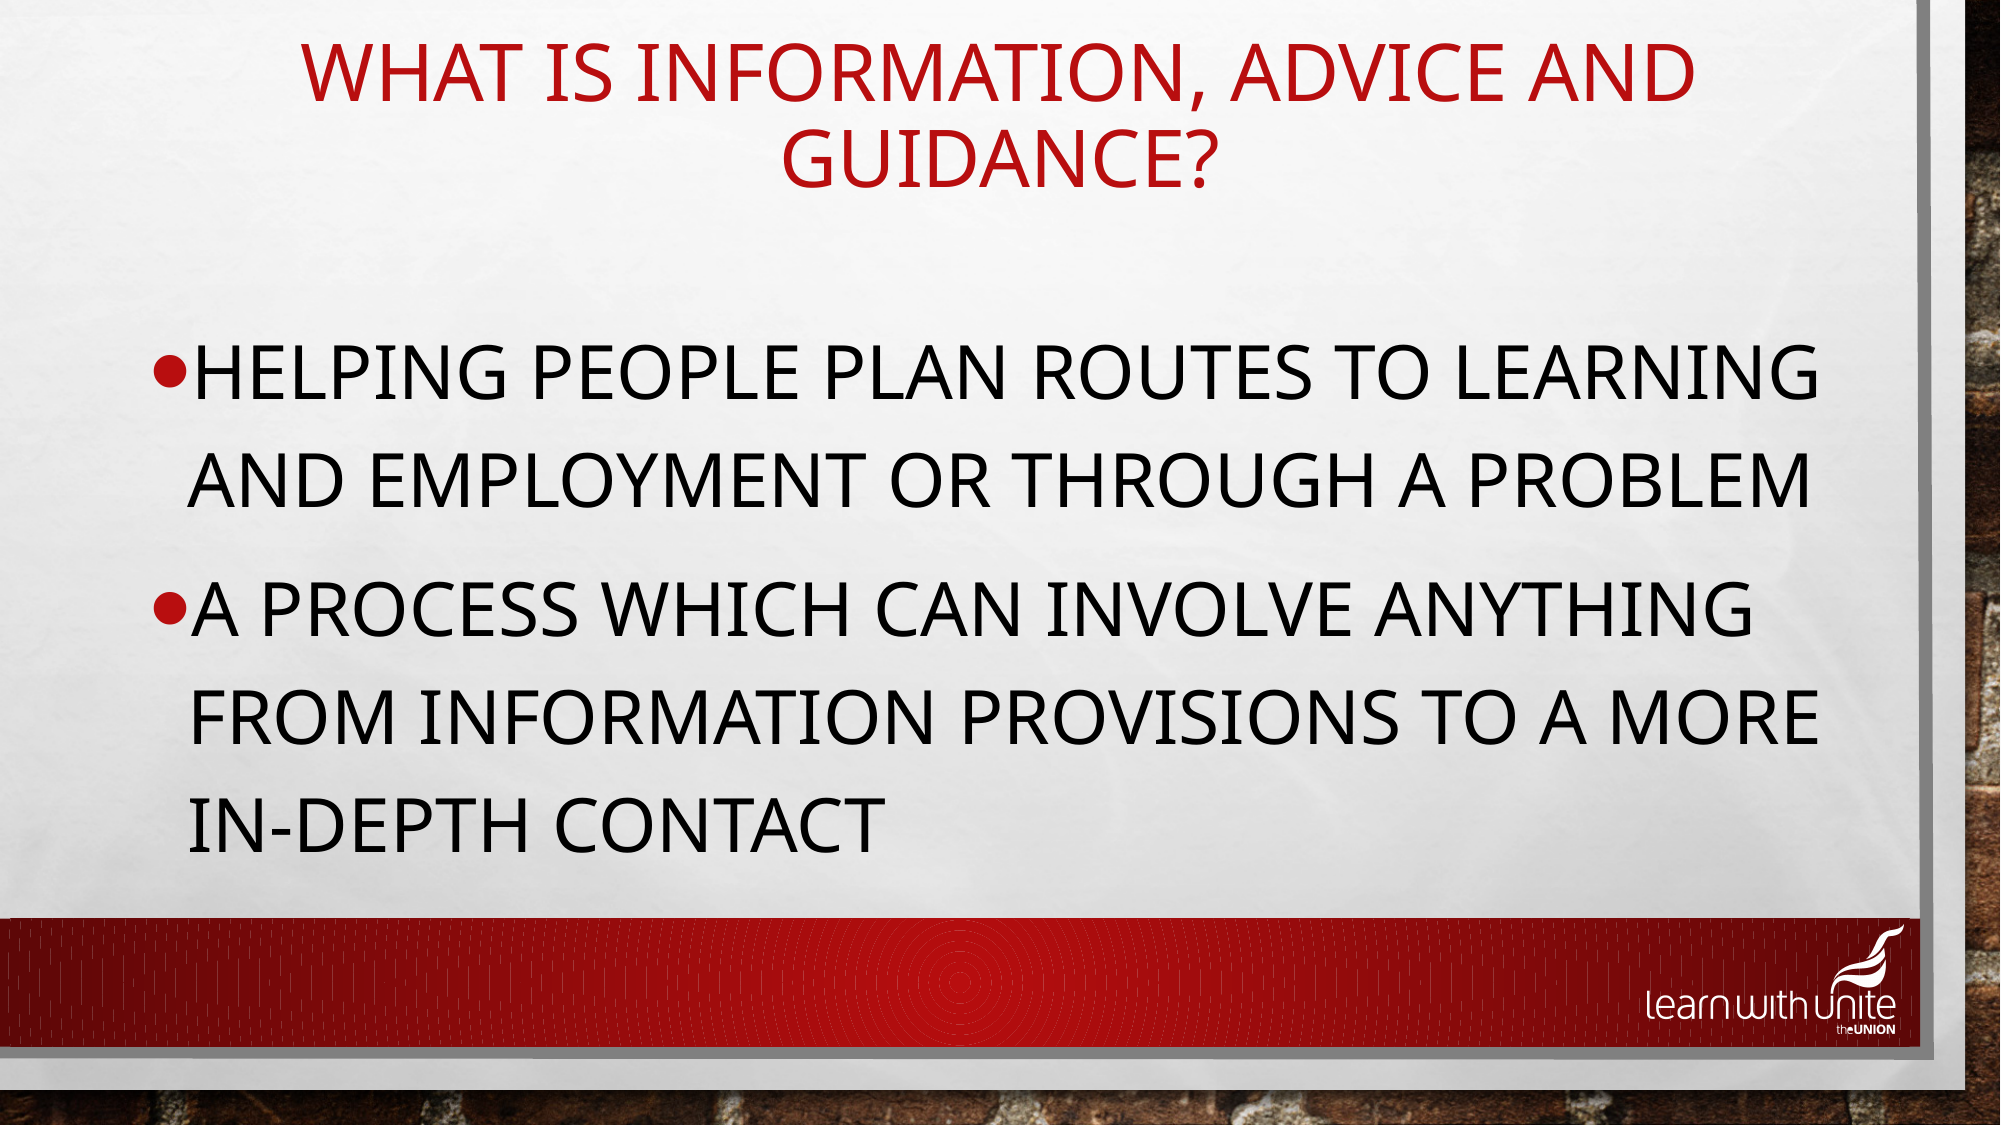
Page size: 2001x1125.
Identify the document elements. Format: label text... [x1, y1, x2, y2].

text_box Helping people plan routes to learning and employment or through a problem A process which can involve anything from information provisions to a more in-depth contact [134, 228, 1865, 801]
title What is Information, Advice and Guidance? [246, 24, 1754, 213]
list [1647, 924, 1904, 1035]
picture [0, 0, 2000, 1125]
